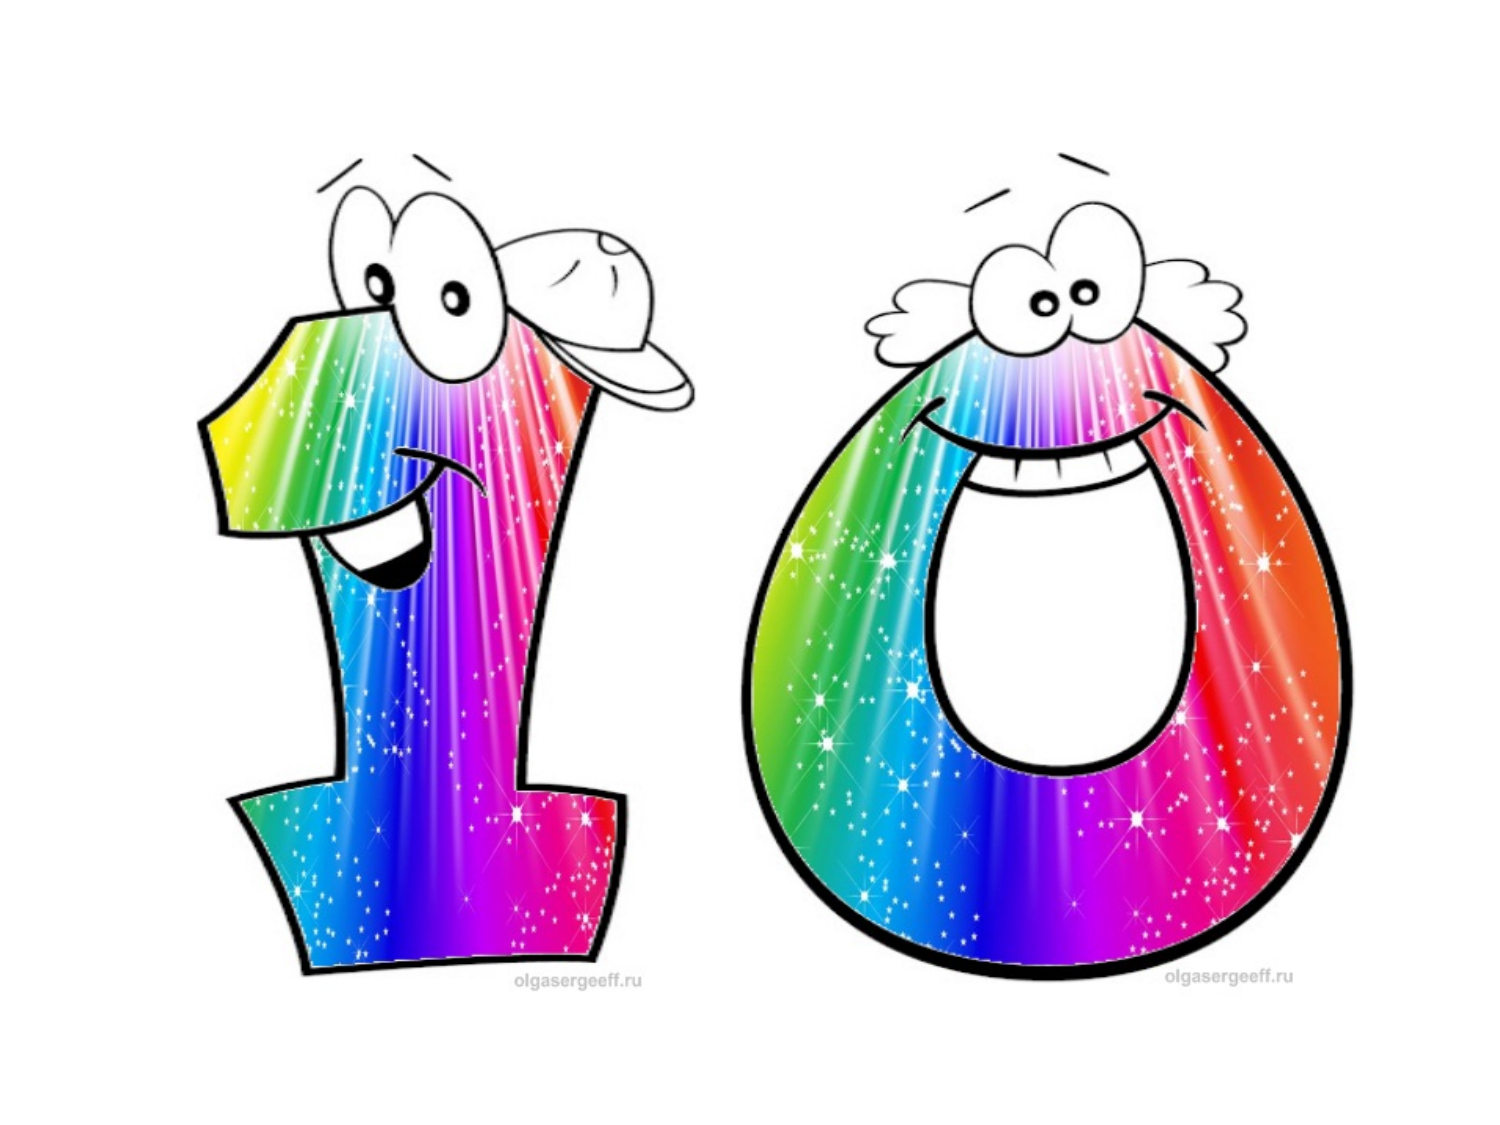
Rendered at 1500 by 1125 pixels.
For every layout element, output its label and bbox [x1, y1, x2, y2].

list [729, 90, 1389, 1032]
picture [182, 90, 729, 1035]
